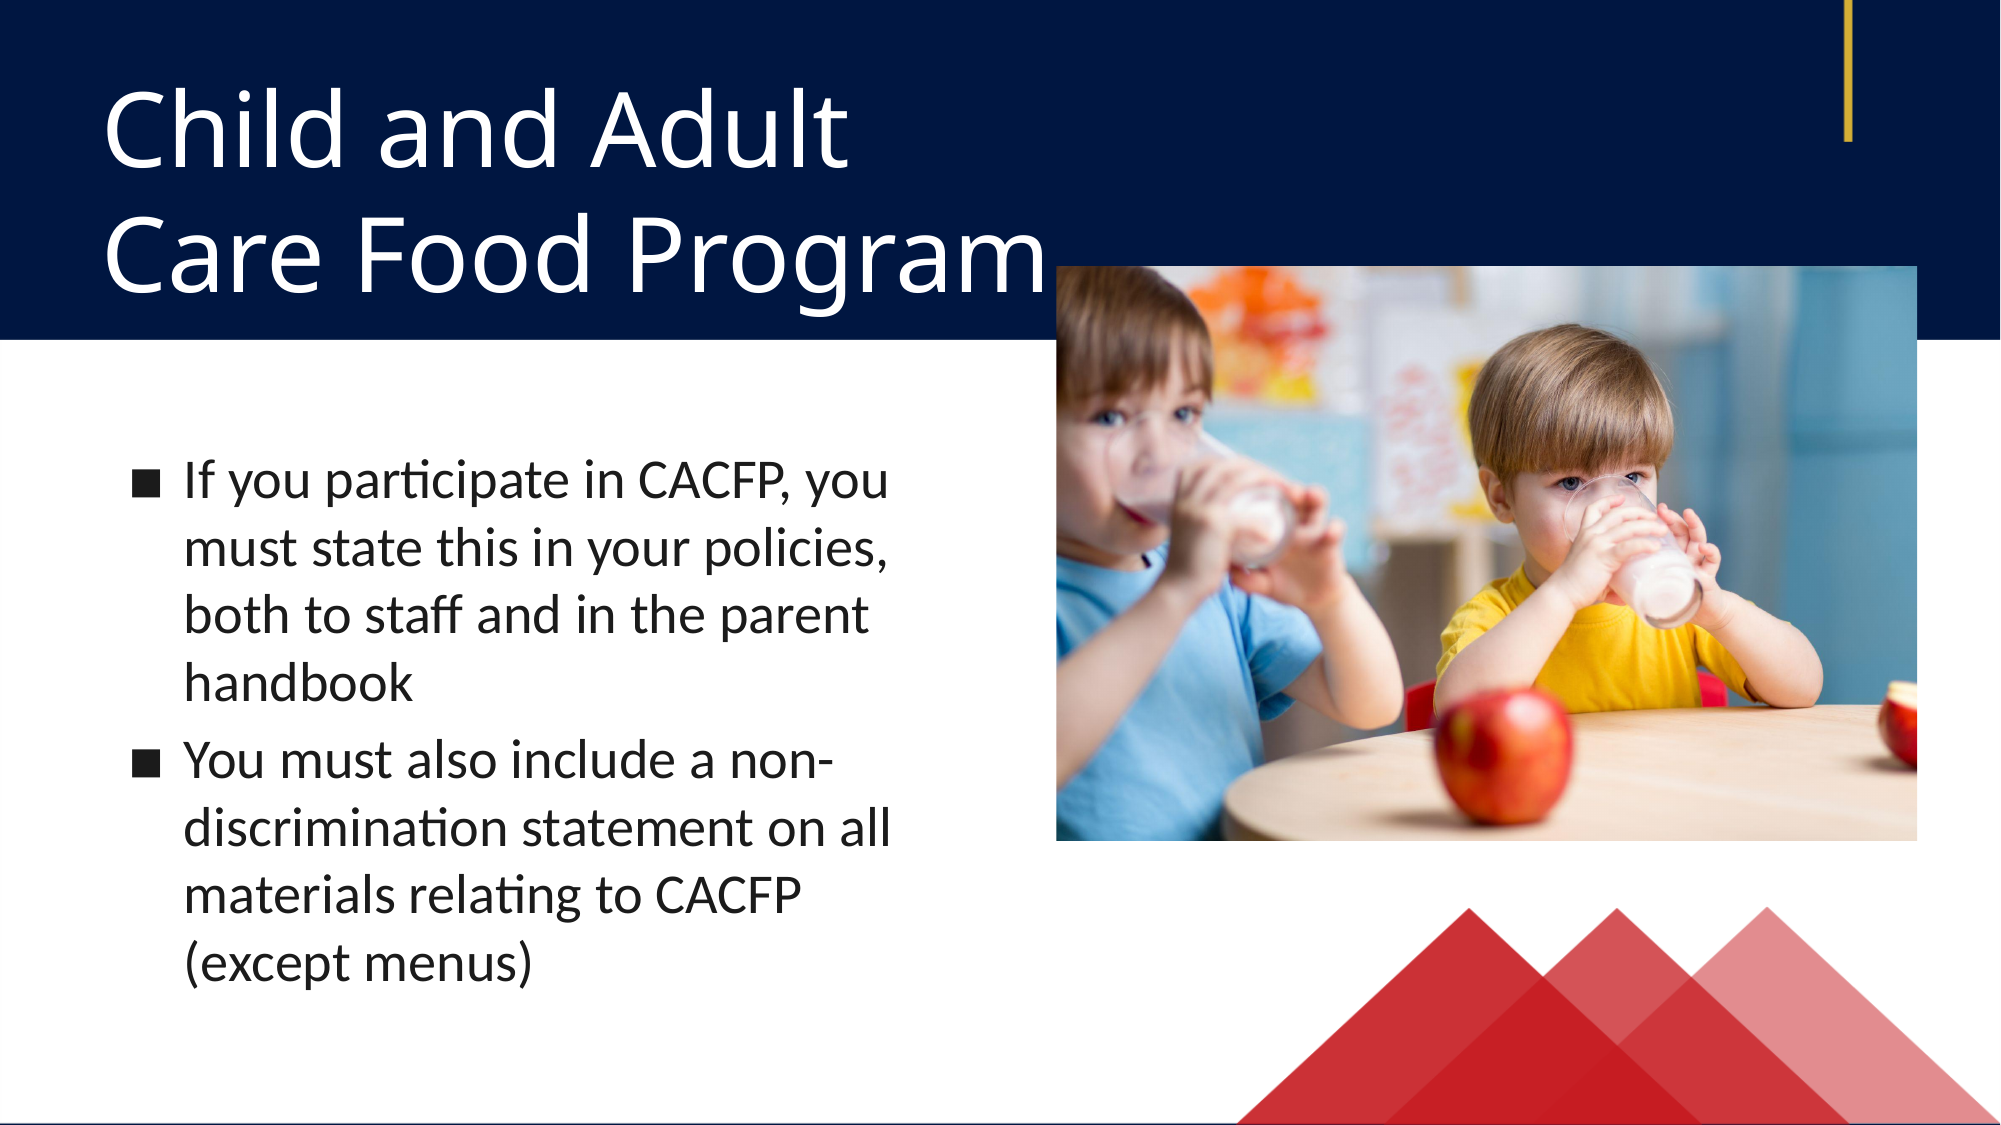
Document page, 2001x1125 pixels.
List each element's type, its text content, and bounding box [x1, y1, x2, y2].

list Child and Adult Care Food Program (CACFP) [86, 56, 1091, 244]
picture [0, 0, 2001, 1125]
list If you participate in CACFP, you must state this in your policies, both to staff and in the parent handbook You must also include a non-discrimination statement on all materials relating to CACFP (except menus) [112, 435, 944, 981]
